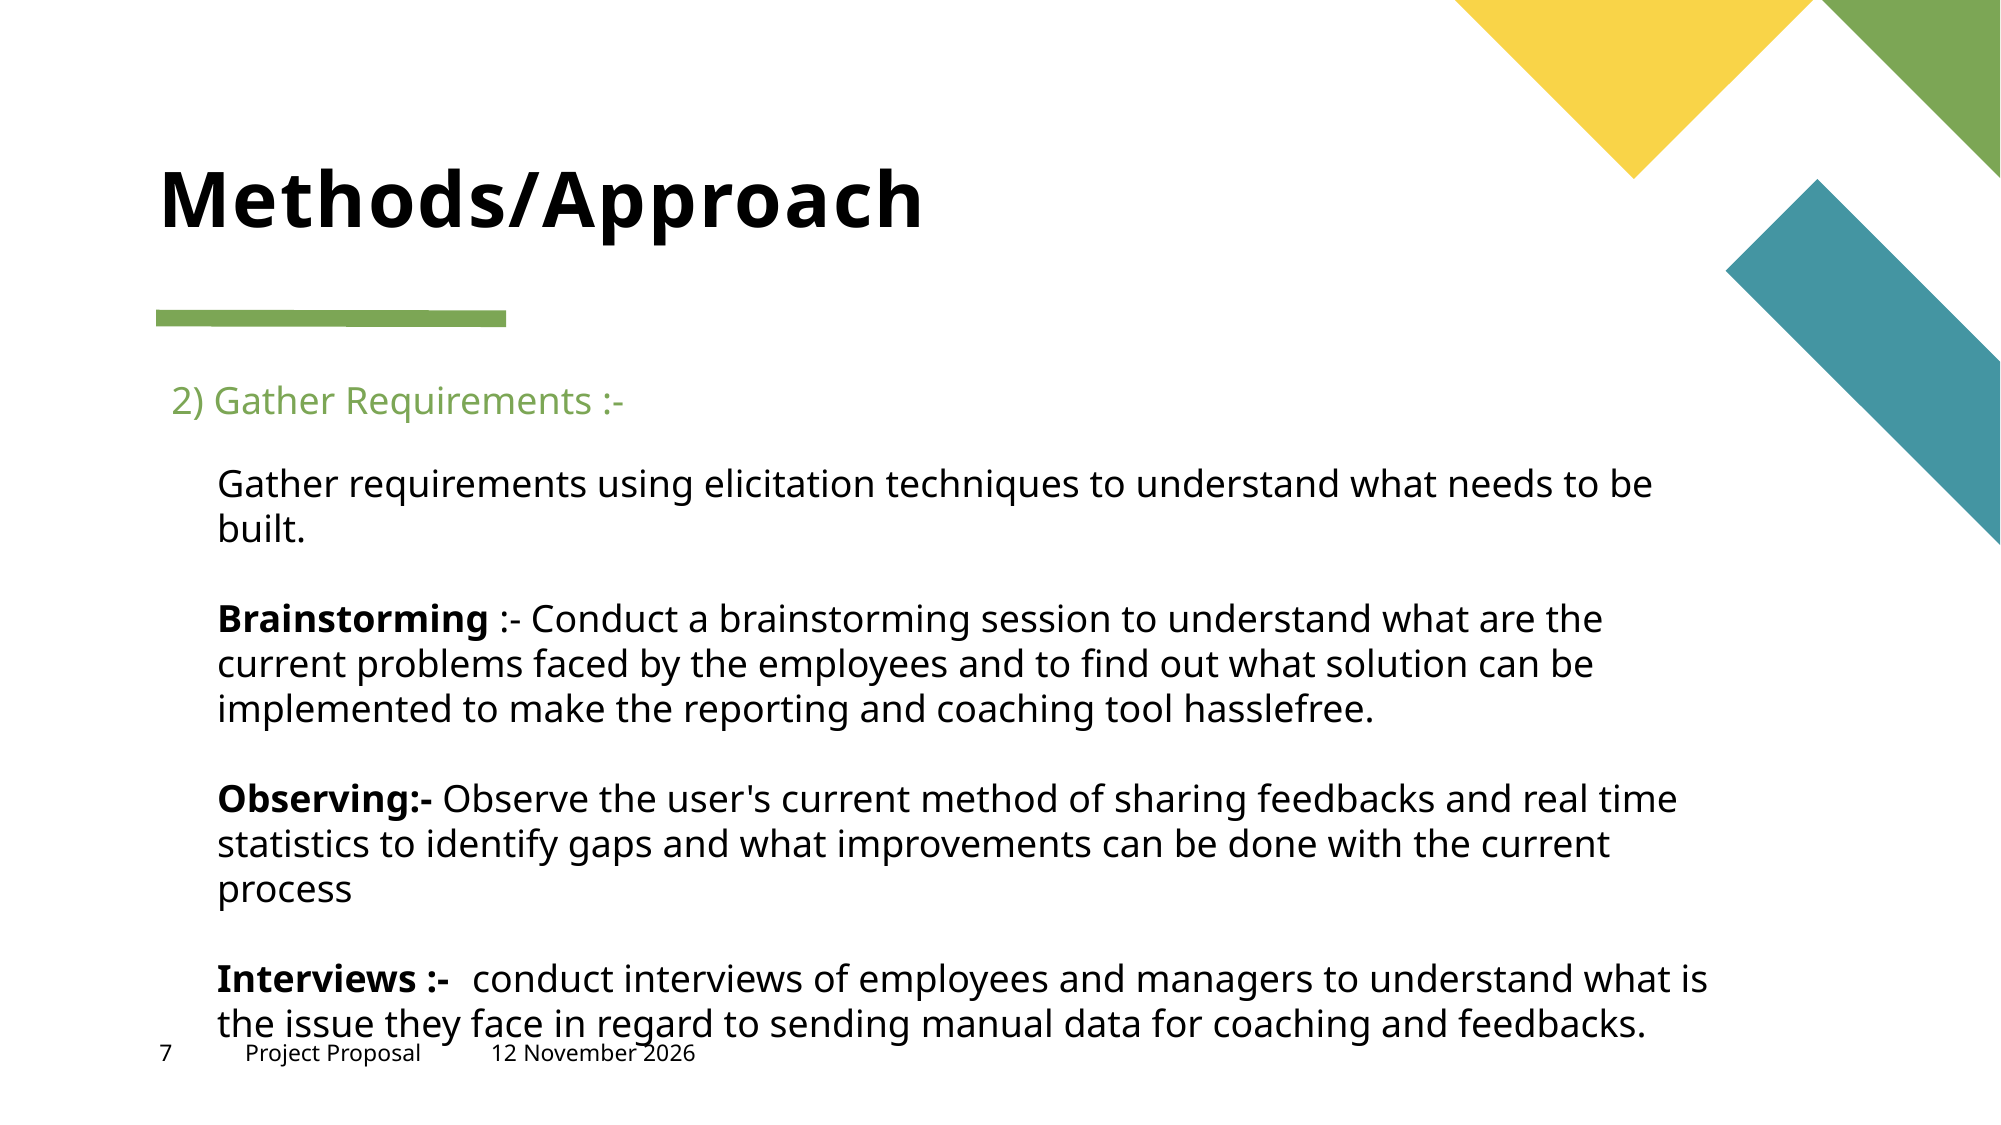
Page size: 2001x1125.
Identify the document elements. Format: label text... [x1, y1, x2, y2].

list 2) Gather Requirements :- [156, 375, 1765, 427]
text_box Gather requirements using elicitation techniques to understand what needs to be built. Brainstorming :- Conduct a brainstorming session to understand what are the current problems faced by the employees and to find out what solution can be implemented to make the reporting and coaching tool hasslefree. Observing:- Observe the user's current method of sharing feedbacks and real time statistics to identify gaps and what improvements can be done with the current process Interviews :-f conduct interviews of employees and managers to understand what is the issue they face in regard to sending manual data for coaching and feedbacks. is to:- [202, 452, 1753, 1098]
slide_number 7 [159, 1038, 202, 1080]
title Methods/Approach [158, 144, 969, 245]
